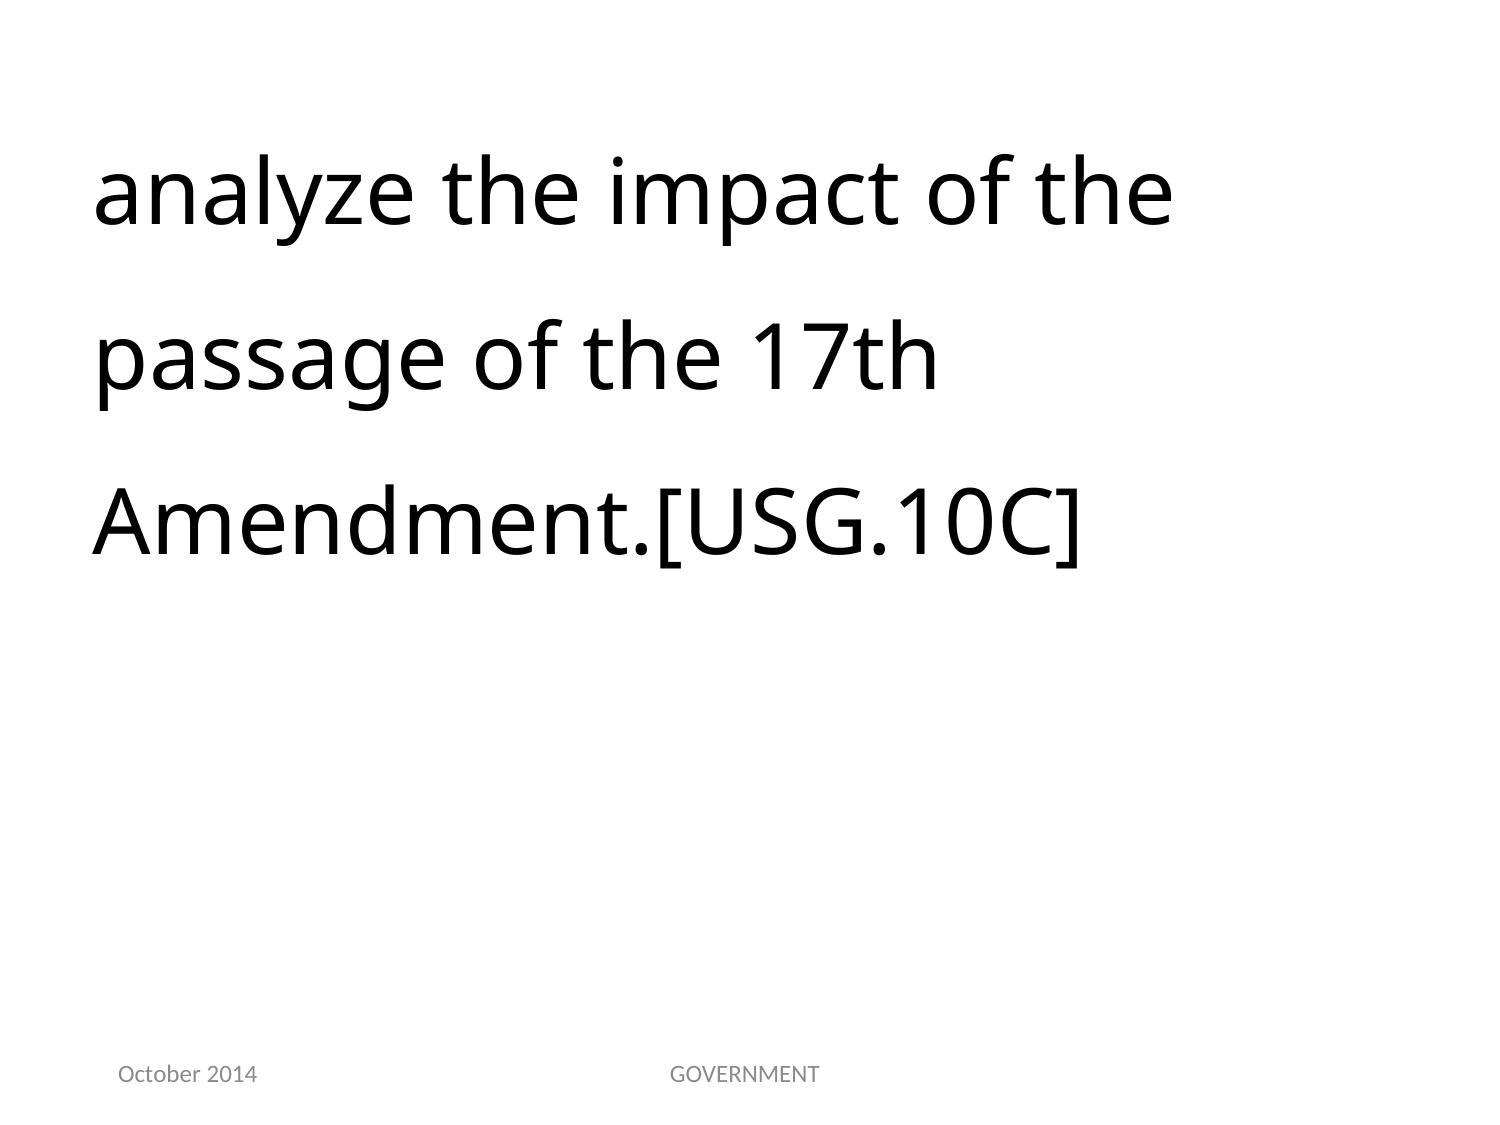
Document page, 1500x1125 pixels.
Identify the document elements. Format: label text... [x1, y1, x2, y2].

footer GOVERNMENT [492, 1042, 999, 1103]
subtitle analyze the impact of the passage of the 17th Amendment.[USG.10C] [78, 70, 1429, 1014]
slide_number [103, 1042, 441, 1103]
